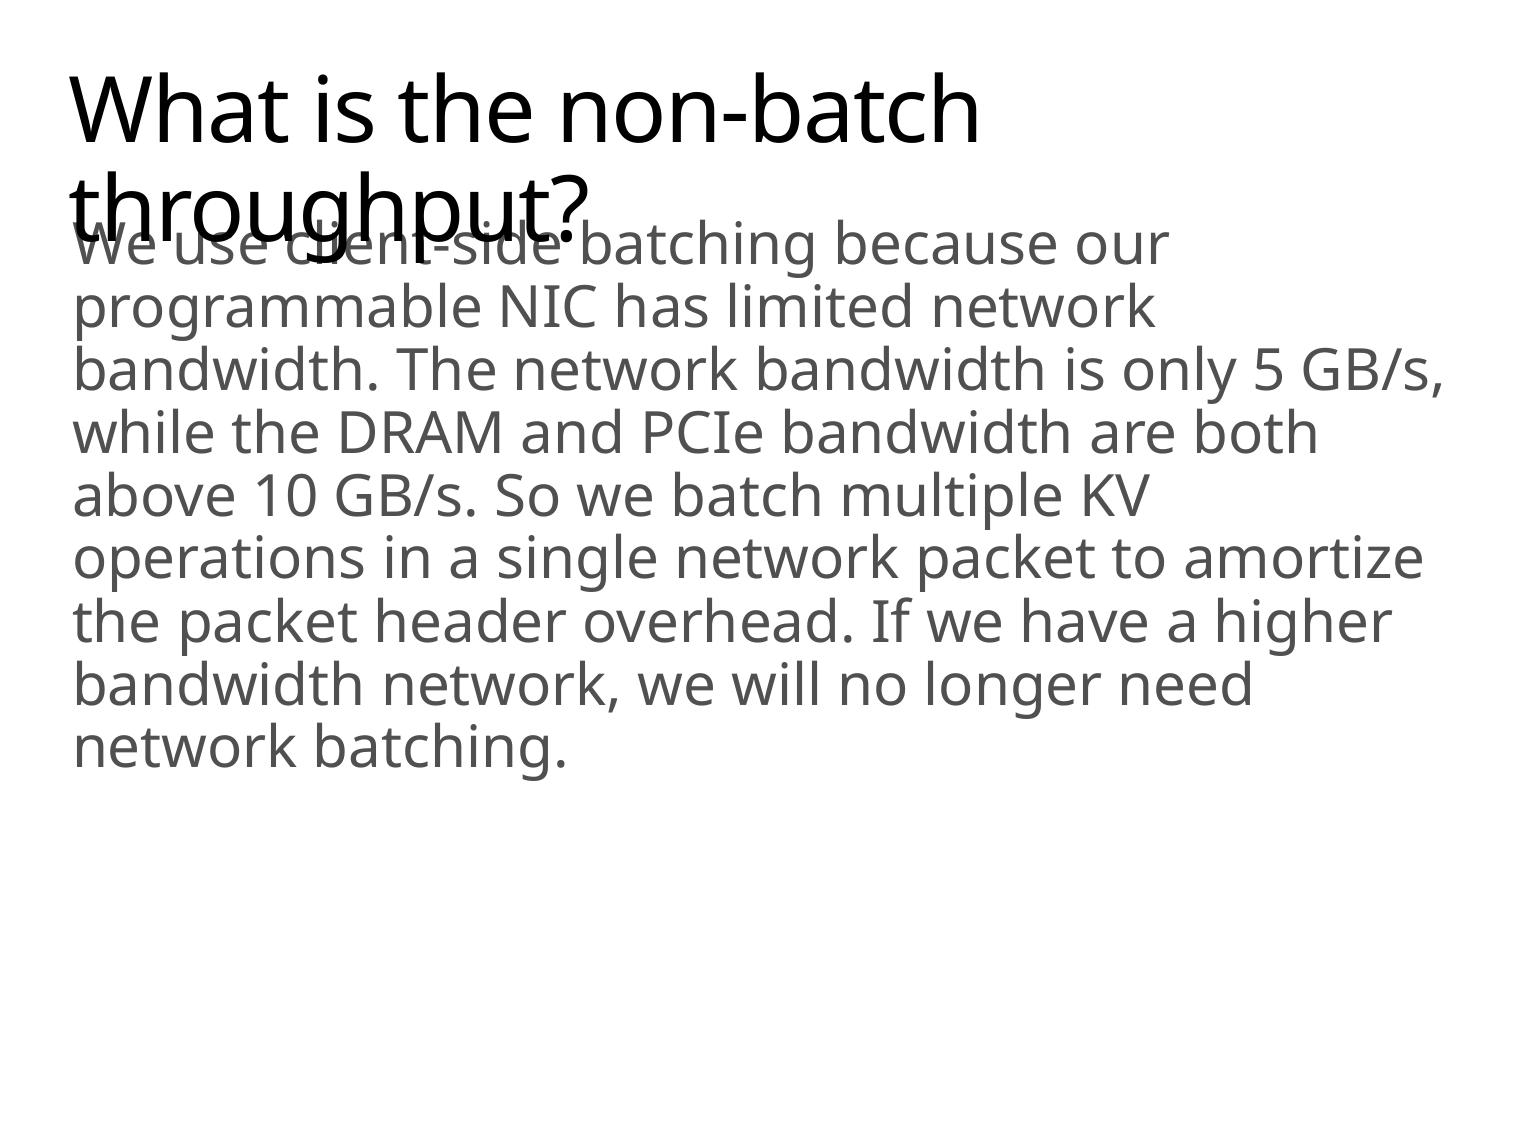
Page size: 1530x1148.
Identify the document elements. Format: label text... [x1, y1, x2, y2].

title What is the non-batch throughput? [45, 48, 1485, 199]
list We use client-side batching because our programmable NIC has limited network bandwidth. The network bandwidth is only 5 GB/s, while the DRAM and PCIe bandwidth are both above 10 GB/s. So we batch multiple KV operations in a single network packet to amortize the packet header overhead. If we have a higher bandwidth network, we will no longer need network batching. [45, 199, 1485, 675]
